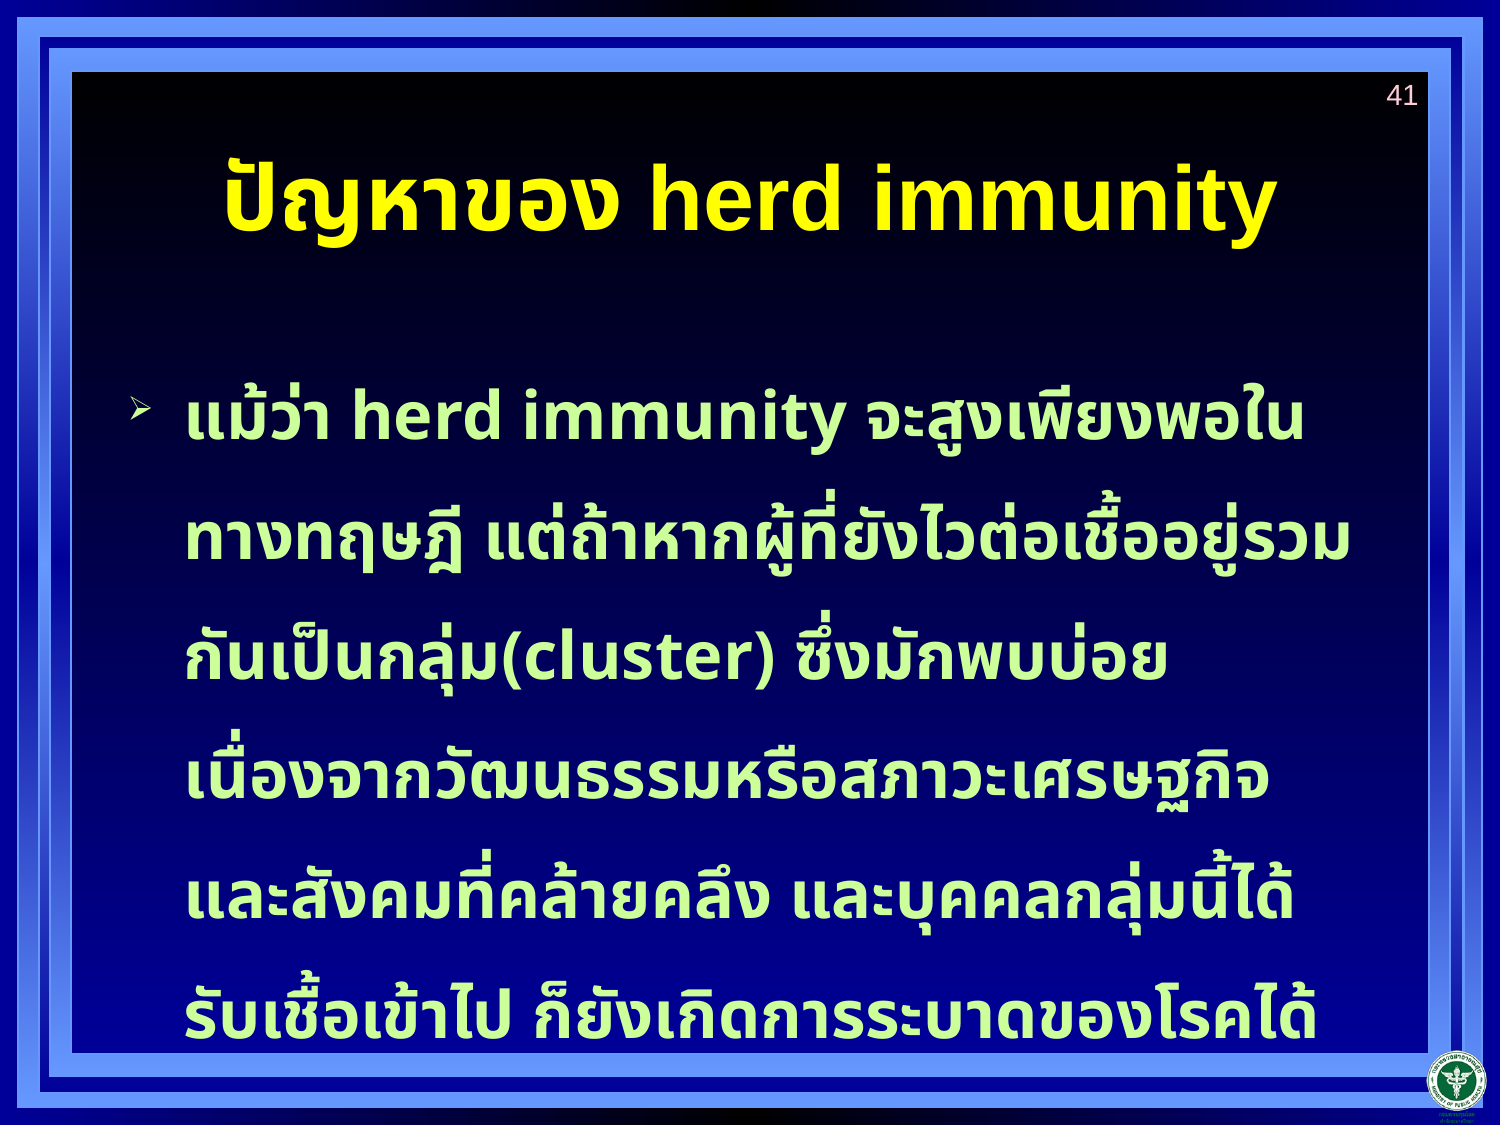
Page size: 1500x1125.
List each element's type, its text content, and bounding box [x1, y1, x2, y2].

picture [1426, 1050, 1487, 1123]
slide_number 41 [1121, 56, 1435, 132]
title ปัญหาของ herd immunity [112, 99, 1388, 288]
list แม้ว่า herd immunity จะสูงเพียงพอในทางทฤษฎี แต่ถ้าหากผู้ที่ยังไวต่อเชื้ออยู่รวมกันเป็นกลุ่ม(cluster) ซึ่งมักพบบ่อย เนื่องจากวัฒนธรรมหรือสภาวะเศรษฐกิจและสังคมที่คล้ายคลึง และบุคคลกลุ่มนี้ได้รับเชื้อเข้าไป ก็ยังเกิดการระบาดของโรคได้ [112, 324, 1388, 1001]
